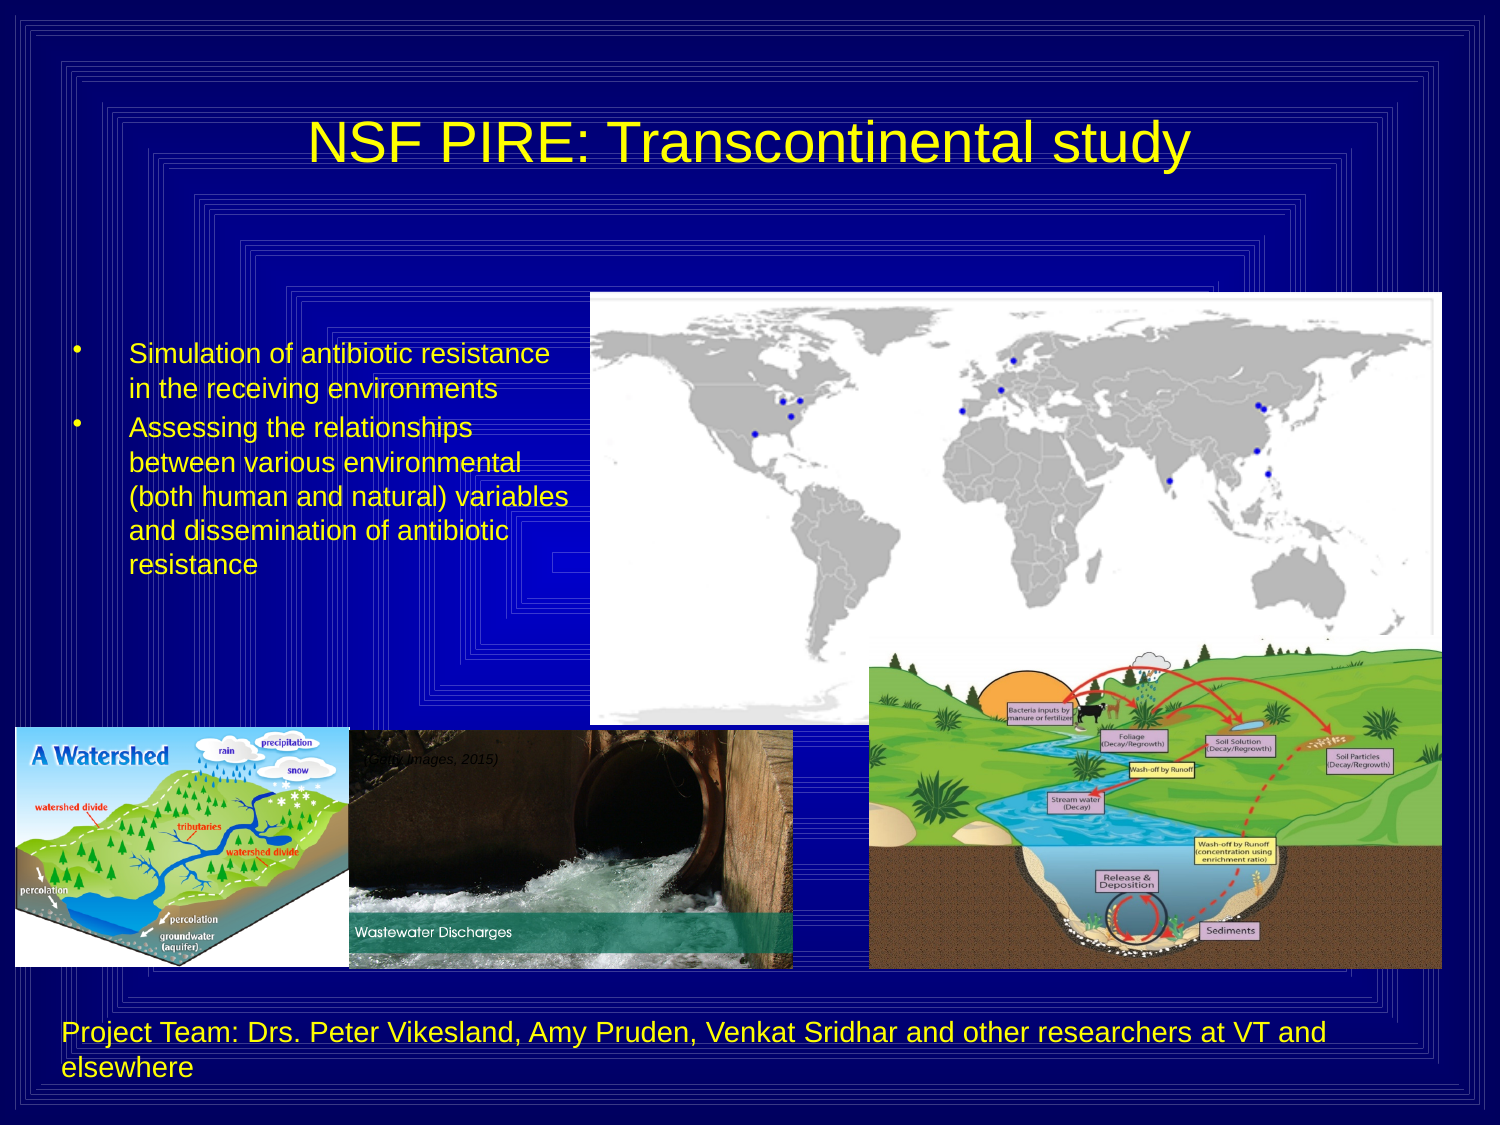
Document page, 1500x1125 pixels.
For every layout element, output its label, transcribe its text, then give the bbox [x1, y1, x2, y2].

picture [590, 292, 1442, 969]
text_box Project Team: Drs. Peter Vikesland, Amy Pruden, Venkat Sridhar and other researchers at VT and elsewhere [46, 1005, 1422, 1091]
title NSF PIRE: Transcontinental study [75, 45, 1425, 233]
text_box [349, 730, 793, 969]
picture [15, 727, 350, 968]
list Simulation of antibiotic resistance in the receiving environments Assessing the relationships between various environmental (both human and natural) variables and dissemination of antibiotic resistance [57, 328, 590, 690]
